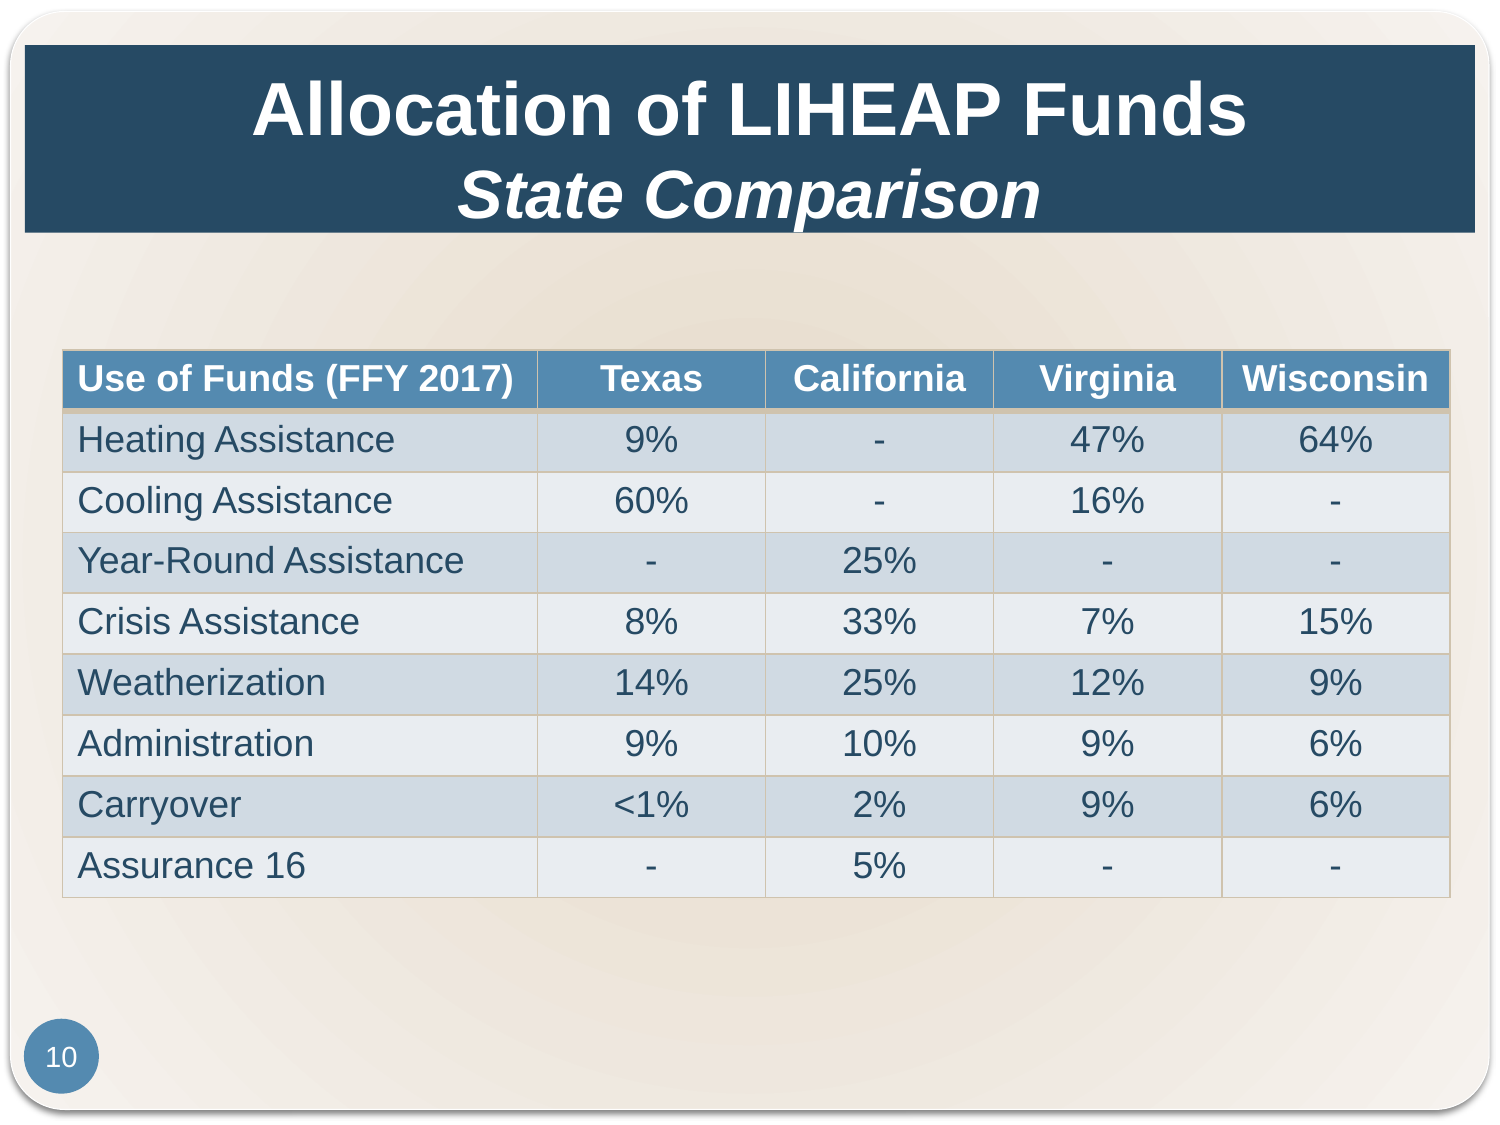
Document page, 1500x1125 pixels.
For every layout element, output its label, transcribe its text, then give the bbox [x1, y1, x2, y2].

table_cell 2% [766, 777, 993, 836]
table_cell - [766, 473, 993, 532]
title Allocation of LIHEAP Funds State Comparison [24, 45, 1475, 233]
table_cell - [1223, 473, 1449, 532]
table_cell 47% [994, 414, 1221, 471]
table_cell 15% [1223, 594, 1449, 653]
table_cell 12% [994, 655, 1221, 714]
slide_number 10 [23, 1018, 99, 1094]
table_cell 64% [1223, 414, 1449, 471]
table_cell 60% [538, 473, 765, 532]
table_cell - [766, 414, 993, 471]
table_cell 9% [538, 716, 765, 775]
table_cell Weatherization [63, 655, 537, 714]
table_cell 9% [538, 414, 765, 471]
table_cell 7% [994, 594, 1221, 653]
table_cell Administration [63, 716, 537, 775]
table_header Use of Funds (FFY 2017) [63, 351, 537, 408]
table_cell 33% [766, 594, 993, 653]
table_cell Crisis Assistance [63, 594, 537, 653]
table_cell <1% [538, 777, 765, 836]
table_cell Heating Assistance [63, 414, 537, 471]
table_cell 10% [766, 716, 993, 775]
table_cell 9% [1223, 655, 1449, 714]
table_cell 14% [538, 655, 765, 714]
table_cell Cooling Assistance [63, 473, 537, 532]
table_cell - [538, 838, 765, 897]
table_cell 9% [994, 777, 1221, 836]
table_cell 6% [1223, 777, 1449, 836]
table_cell 25% [766, 655, 993, 714]
table_header Virginia [994, 351, 1221, 408]
table_cell - [994, 838, 1221, 897]
table_header California [766, 351, 993, 408]
table_cell Year-Round Assistance [63, 533, 537, 592]
table_cell 5% [766, 838, 993, 897]
table_cell - [994, 533, 1221, 592]
table_cell - [538, 533, 765, 592]
table_cell Assurance 16 [63, 838, 537, 897]
table_header Wisconsin [1223, 351, 1449, 408]
table_header Texas [538, 351, 765, 408]
table_cell 6% [1223, 716, 1449, 775]
table_cell 9% [994, 716, 1221, 775]
table_cell 16% [994, 473, 1221, 532]
table_cell 25% [766, 533, 993, 592]
table_cell - [1223, 533, 1449, 592]
table_cell - [1223, 838, 1449, 897]
table_cell Carryover [63, 777, 537, 836]
table_cell 8% [538, 594, 765, 653]
